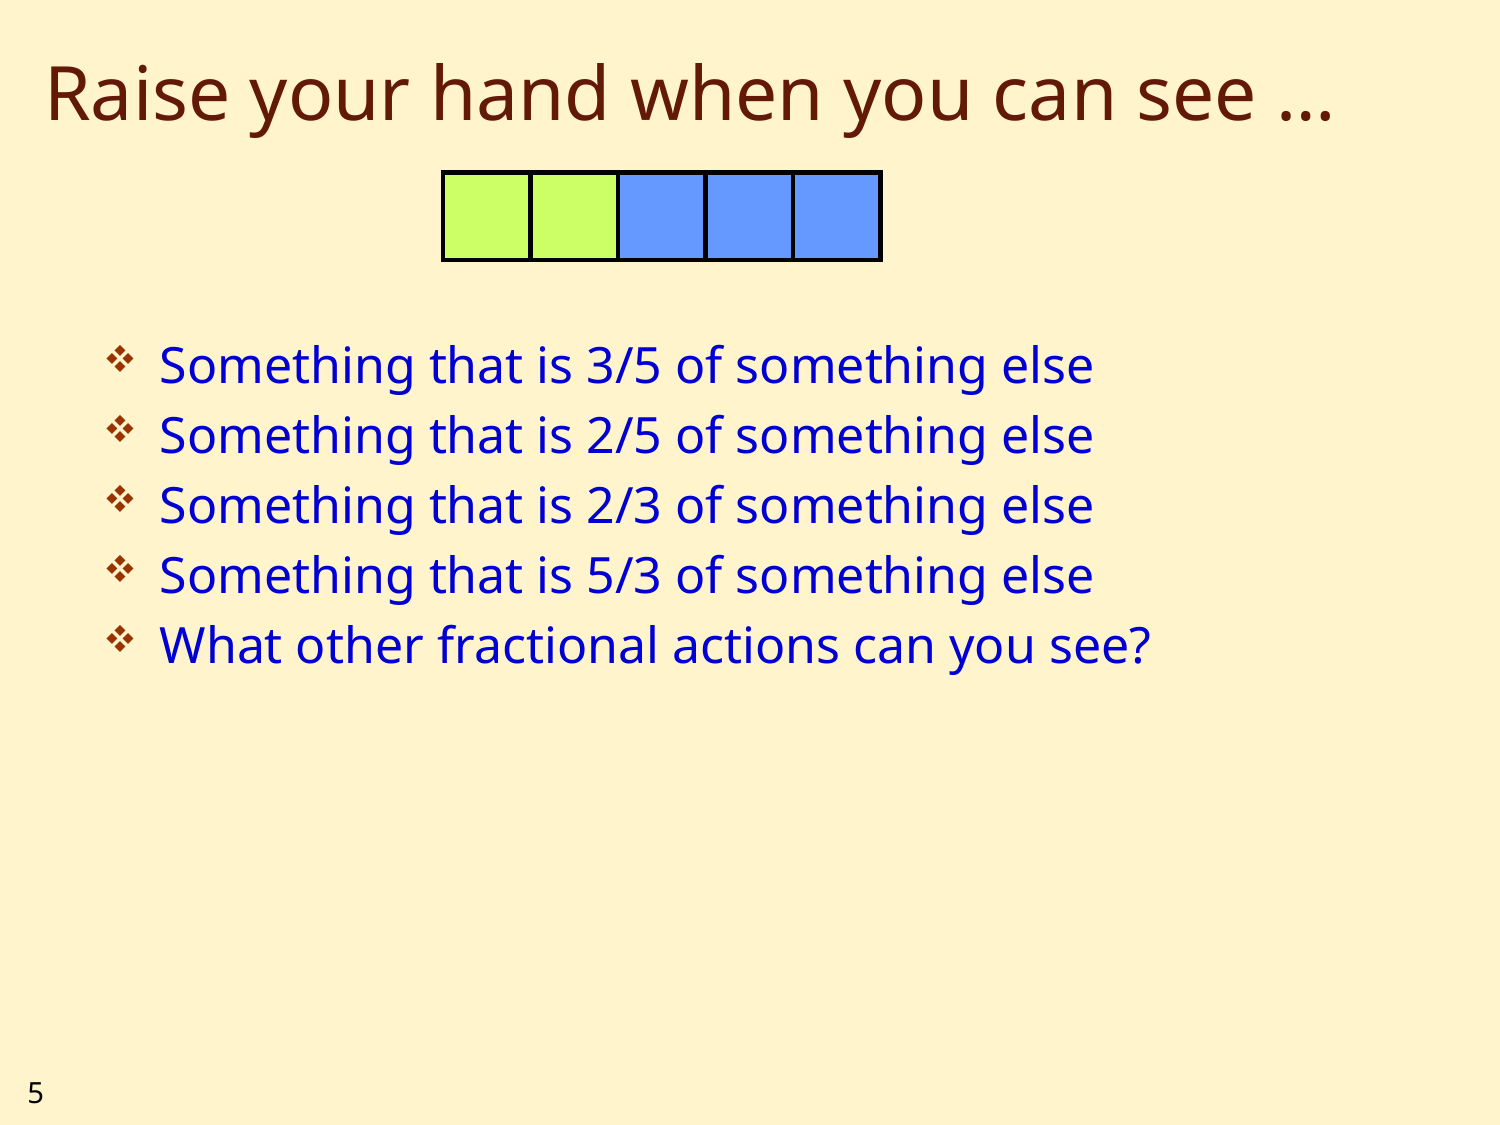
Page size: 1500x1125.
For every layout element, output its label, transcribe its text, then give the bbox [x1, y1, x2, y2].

list Something that is 3/5 of something else Something that is 2/5 of something else Something that is 2/3 of something else Something that is 5/3 of something else What other fractional actions can you see? [87, 325, 1412, 776]
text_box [442, 172, 881, 261]
title Raise your hand when you can see … [28, 18, 1353, 144]
